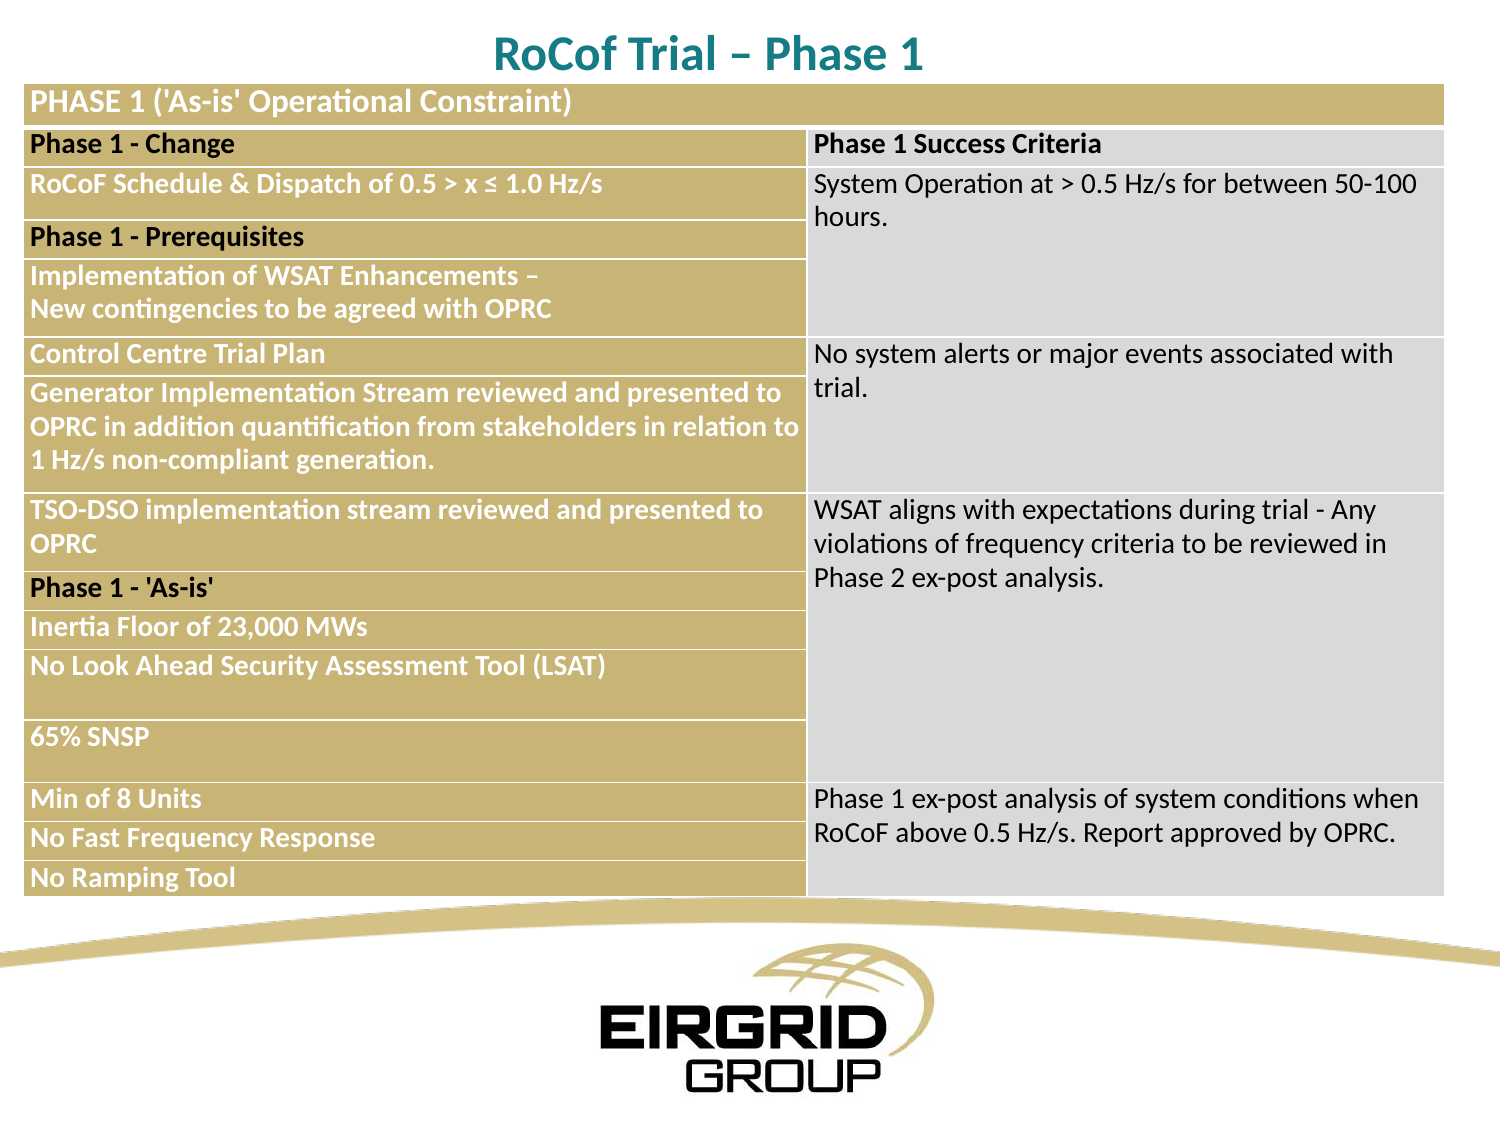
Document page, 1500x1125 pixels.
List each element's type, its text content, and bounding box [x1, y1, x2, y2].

table_cell Phase 1 - Prerequisites [24, 221, 806, 258]
table_cell 65% SNSP [24, 721, 806, 782]
table_cell System Operation at > 0.5 Hz/s for between 50-100 hours. [808, 168, 1444, 336]
table_cell RoCoF Schedule & Dispatch of 0.5 > x ≤ 1.0 Hz/s [24, 168, 806, 219]
table_cell Phase 1 - Change [24, 130, 806, 166]
table_cell WSAT aligns with expectations during trial - Any violations of frequency criteria to be reviewed in Phase 2 ex-post analysis. [808, 494, 1444, 782]
table_cell TSO-DSO implementation stream reviewed and presented to OPRC [24, 494, 806, 571]
table_cell Phase 1 - 'As-is' [24, 572, 806, 610]
table_cell No Look Ahead Security Assessment Tool (LSAT) [24, 650, 806, 719]
table_cell No Fast Frequency Response [24, 822, 806, 860]
table_cell Control Centre Trial Plan [24, 338, 806, 375]
table_cell Implementation of WSAT Enhancements – New contingencies to be agreed with OPRC [24, 260, 806, 336]
table_cell No system alerts or major events associated with trial. [808, 338, 1444, 492]
picture [556, 933, 939, 1104]
text_box RoCof Trial – Phase 1 [253, 12, 1176, 88]
table_cell Phase 1 Success Criteria [808, 130, 1444, 166]
table_cell Phase 1 ex-post analysis of system conditions when RoCoF above 0.5 Hz/s. Report approved by OPRC. [808, 783, 1444, 896]
table_cell Inertia Floor of 23,000 MWs [24, 611, 806, 649]
table_header PHASE 1 ('As-is' Operational Constraint) [24, 84, 1444, 125]
table_cell Min of 8 Units [24, 783, 806, 821]
table_cell No Ramping Tool [24, 861, 806, 896]
table_cell Generator Implementation Stream reviewed and presented to OPRC in addition quantification from stakeholders in relation to 1 Hz/s non-compliant generation. [24, 377, 806, 492]
